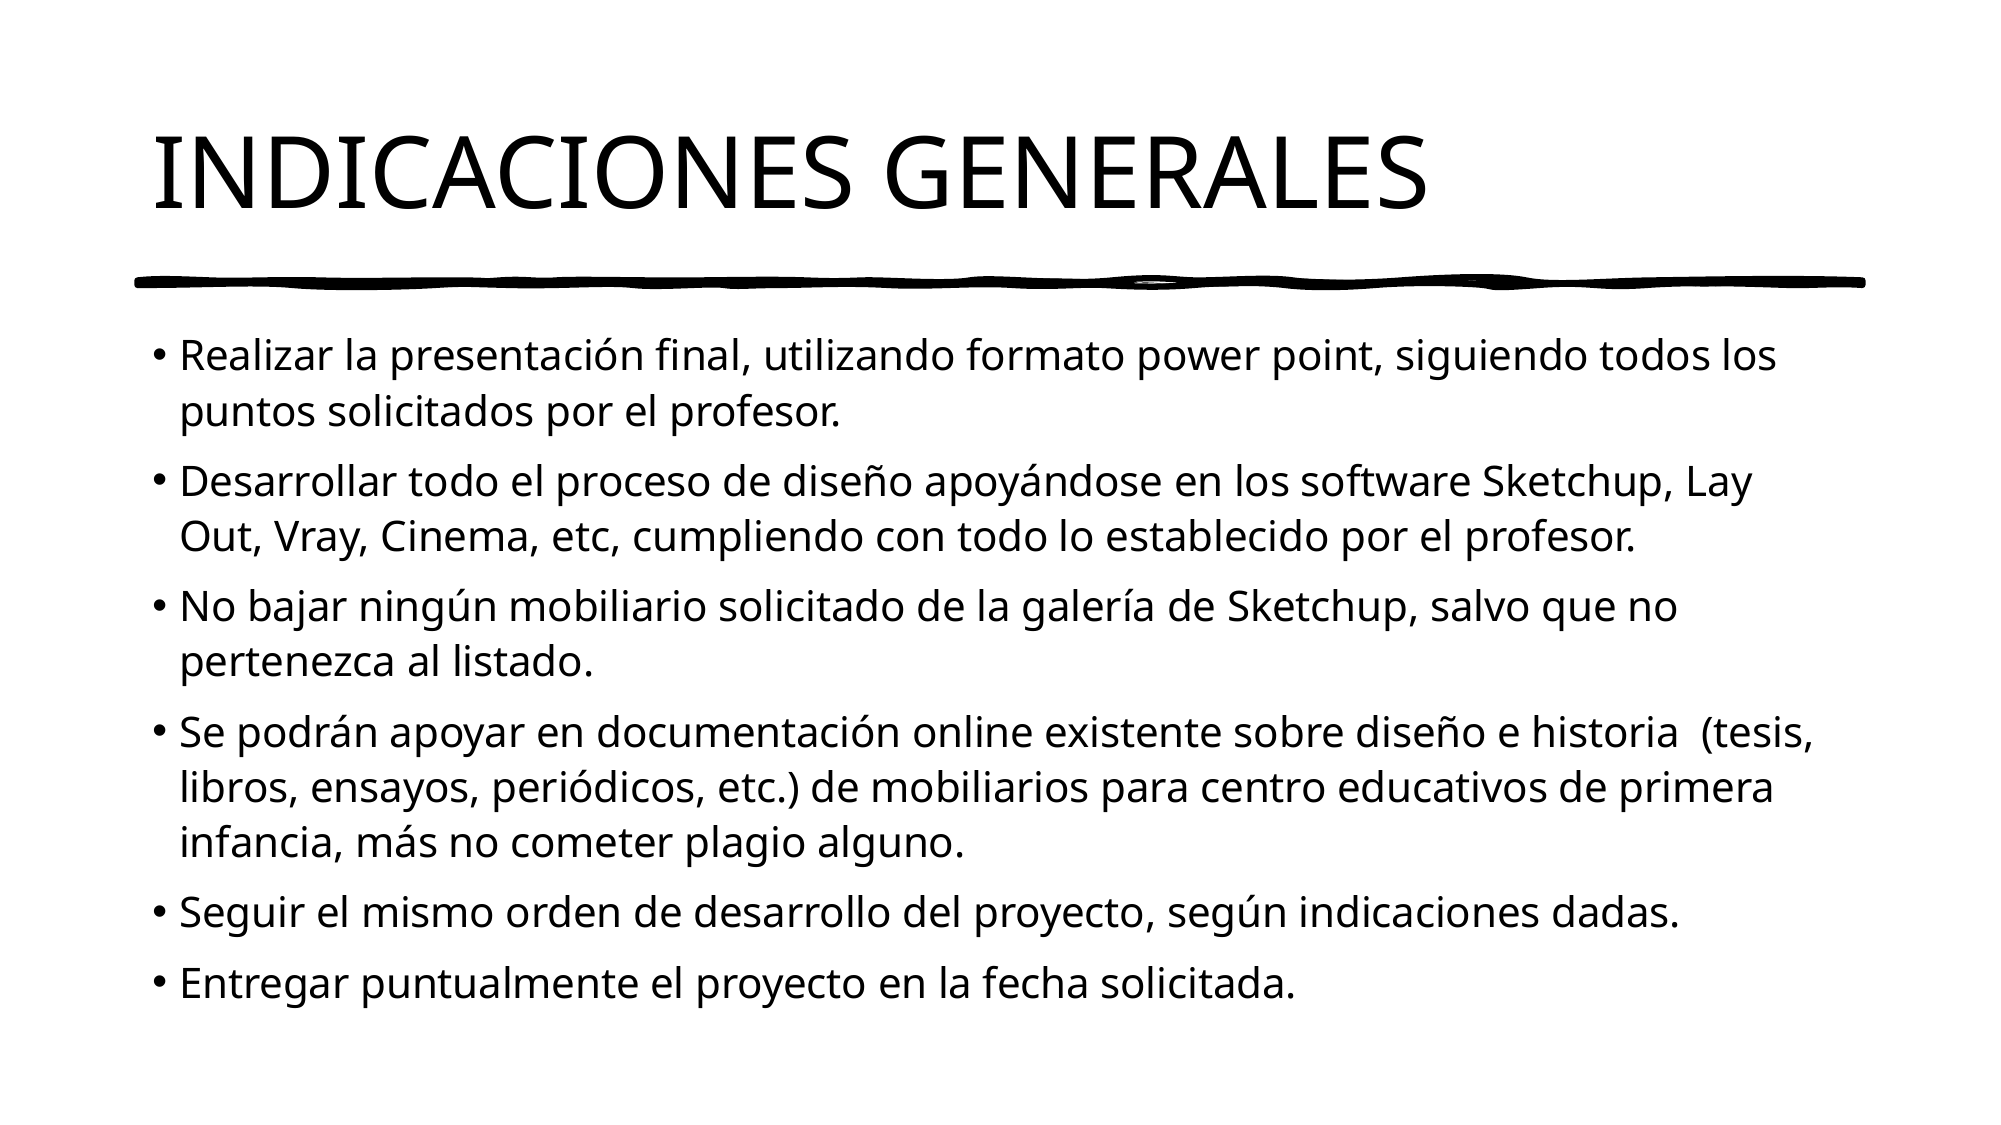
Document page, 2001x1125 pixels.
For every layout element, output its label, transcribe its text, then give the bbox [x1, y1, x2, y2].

list Realizar la presentación final, utilizando formato power point, siguiendo todos los puntos solicitados por el profesor. Desarrollar todo el proceso de diseño apoyándose en los software Sketchup, Lay Out, Vray, Cinema, etc, cumpliendo con todo lo establecido por el profesor. No bajar ningún mobiliario solicitado de la galería de Sketchup, salvo que no pertenezca al listado. Se podrán apoyar en documentación online existente sobre diseño e historia (tesis, libros, ensayos, periódicos, etc.) de mobiliarios para centro educativos de primera infancia, más no cometer plagio alguno. Seguir el mismo orden de desarrollo del proyecto, según indicaciones dadas. Entregar puntualmente el proyecto en la fecha solicitada. [137, 316, 1863, 1014]
title INDICACIONES GENERALES [137, 59, 1863, 278]
